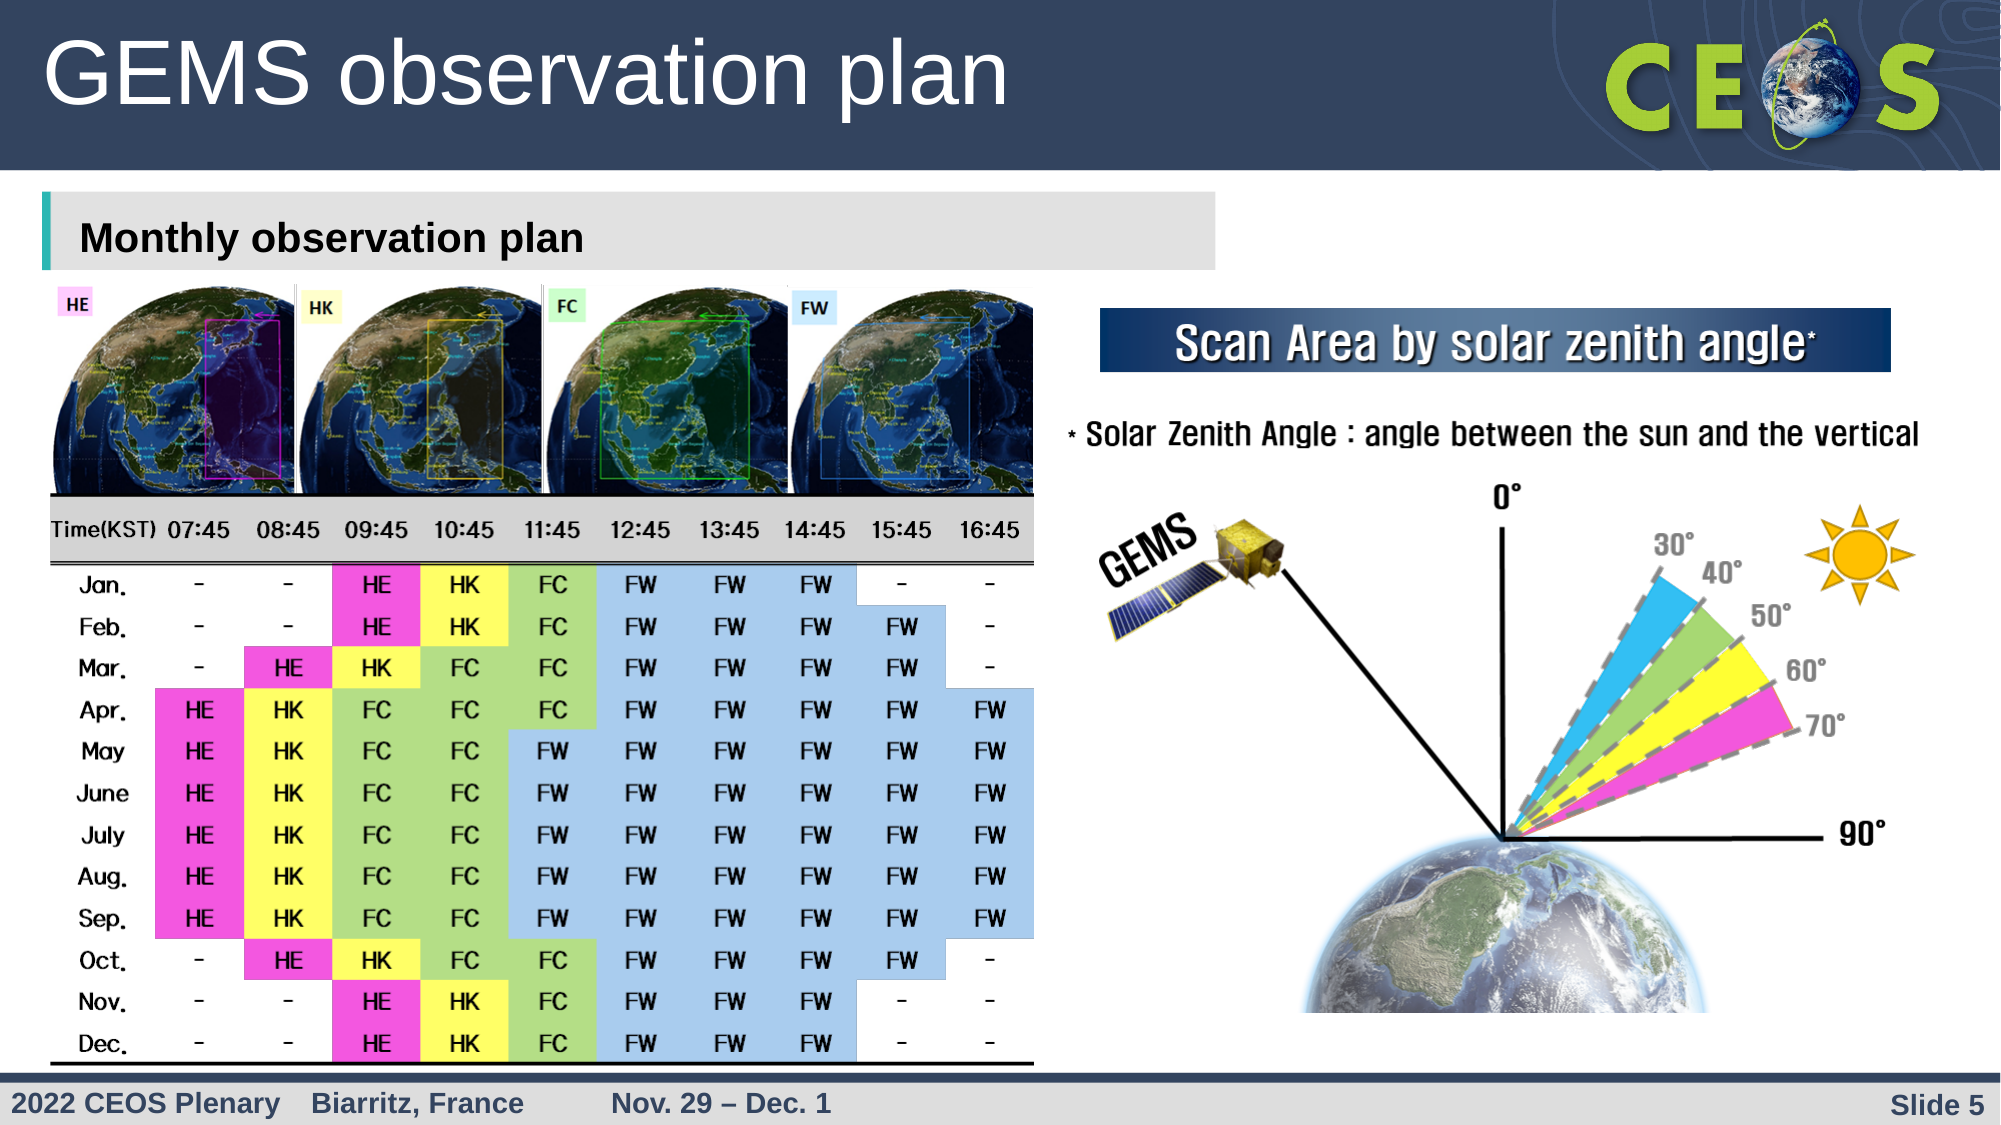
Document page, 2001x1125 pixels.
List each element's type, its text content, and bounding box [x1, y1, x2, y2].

picture [50, 284, 1037, 1072]
picture [1049, 301, 1938, 1014]
picture [1606, 18, 1939, 150]
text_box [41, 182, 1328, 271]
title GEMS observation plan [27, 17, 1598, 160]
